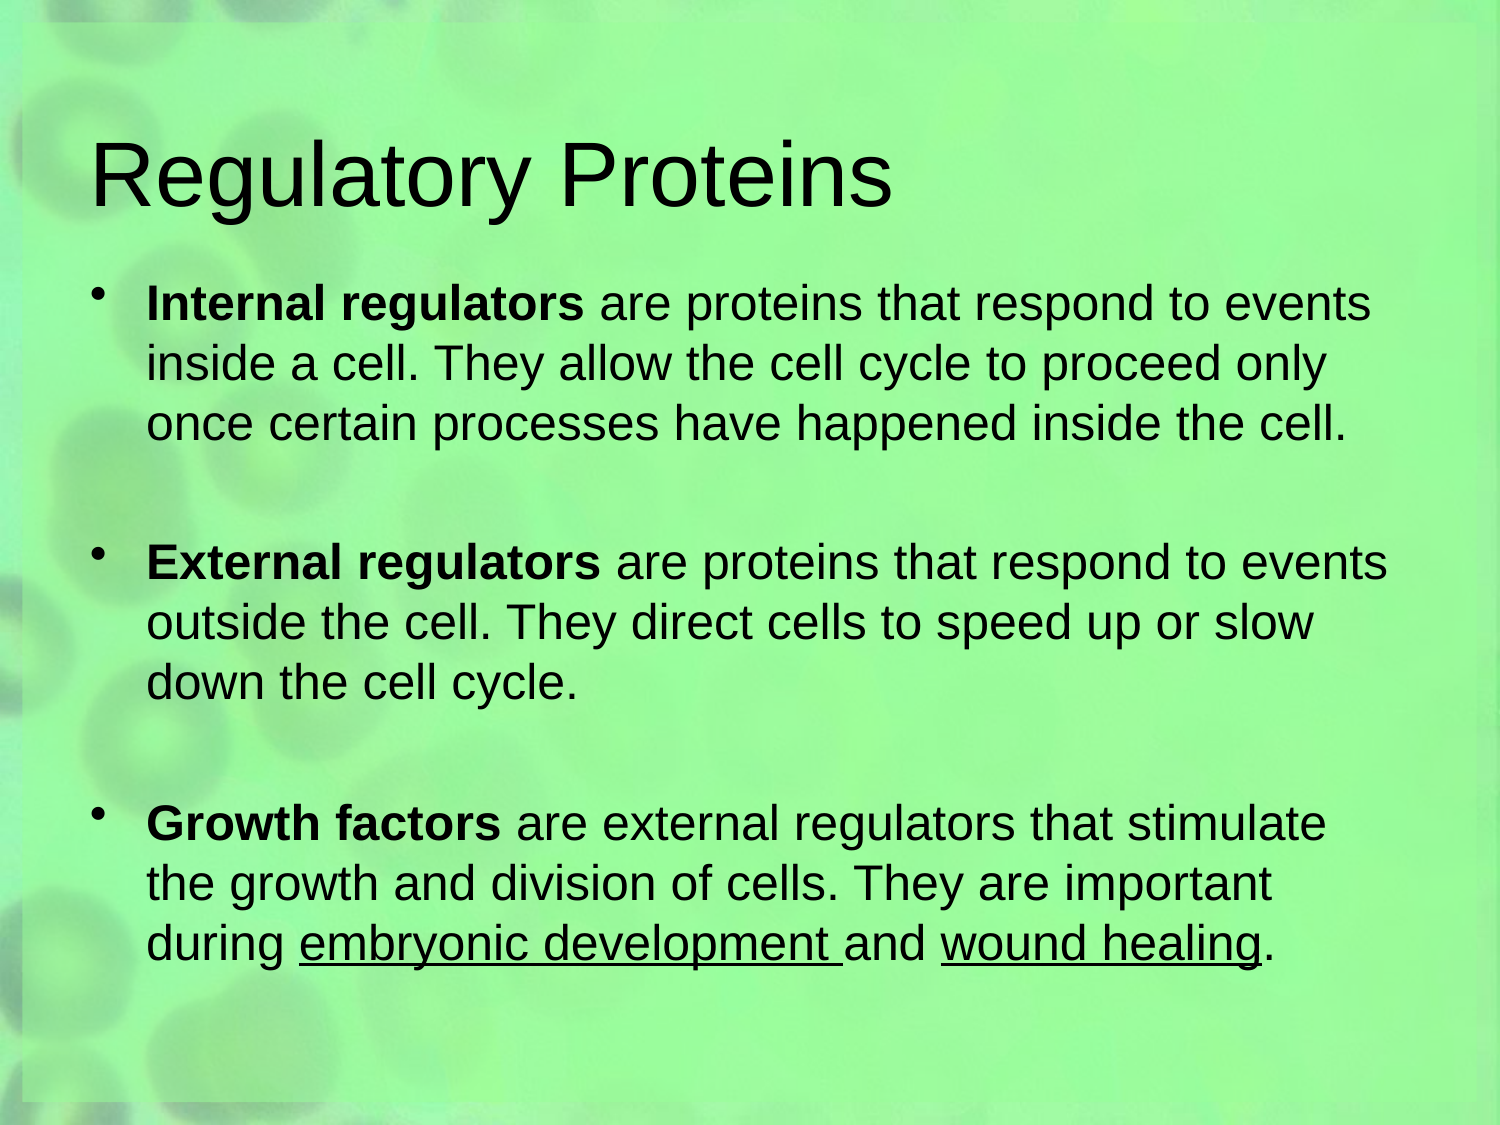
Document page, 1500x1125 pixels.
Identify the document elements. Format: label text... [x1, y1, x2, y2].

picture [0, 0, 1500, 1125]
list Internal regulators are proteins that respond to events inside a cell. They allow the cell cycle to proceed only once certain processes have happened inside the cell. External regulators are proteins that respond to events outside the cell. They direct cells to speed up or slow down the cell cycle. Growth factors are external regulators that stimulate the growth and division of cells. They are important during embryonic development and wound healing. [74, 262, 1425, 1005]
title Regulatory Proteins [74, 45, 1425, 233]
